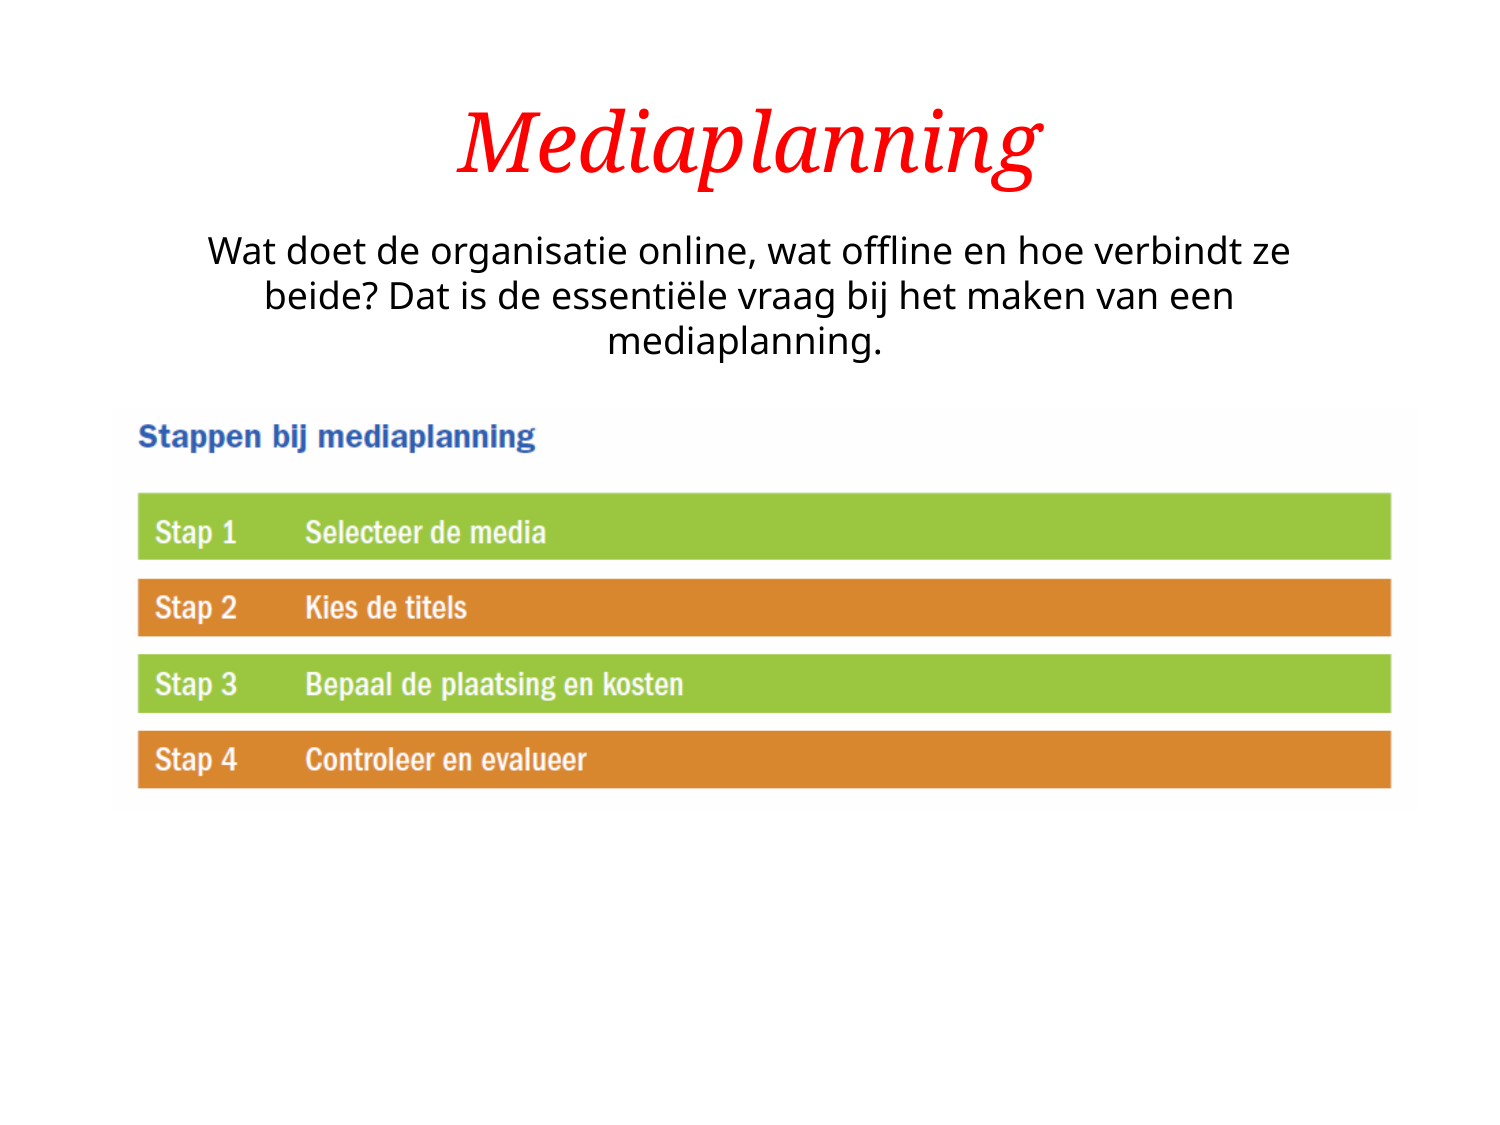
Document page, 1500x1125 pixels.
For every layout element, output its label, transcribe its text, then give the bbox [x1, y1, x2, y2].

title Mediaplanning [75, 45, 1425, 233]
text_box Wat doet de organisatie online, wat offline en hoe verbindt ze beide? Dat is de essentiële vraag bij het maken van een mediaplanning. [147, 219, 1353, 370]
picture [111, 408, 1418, 809]
